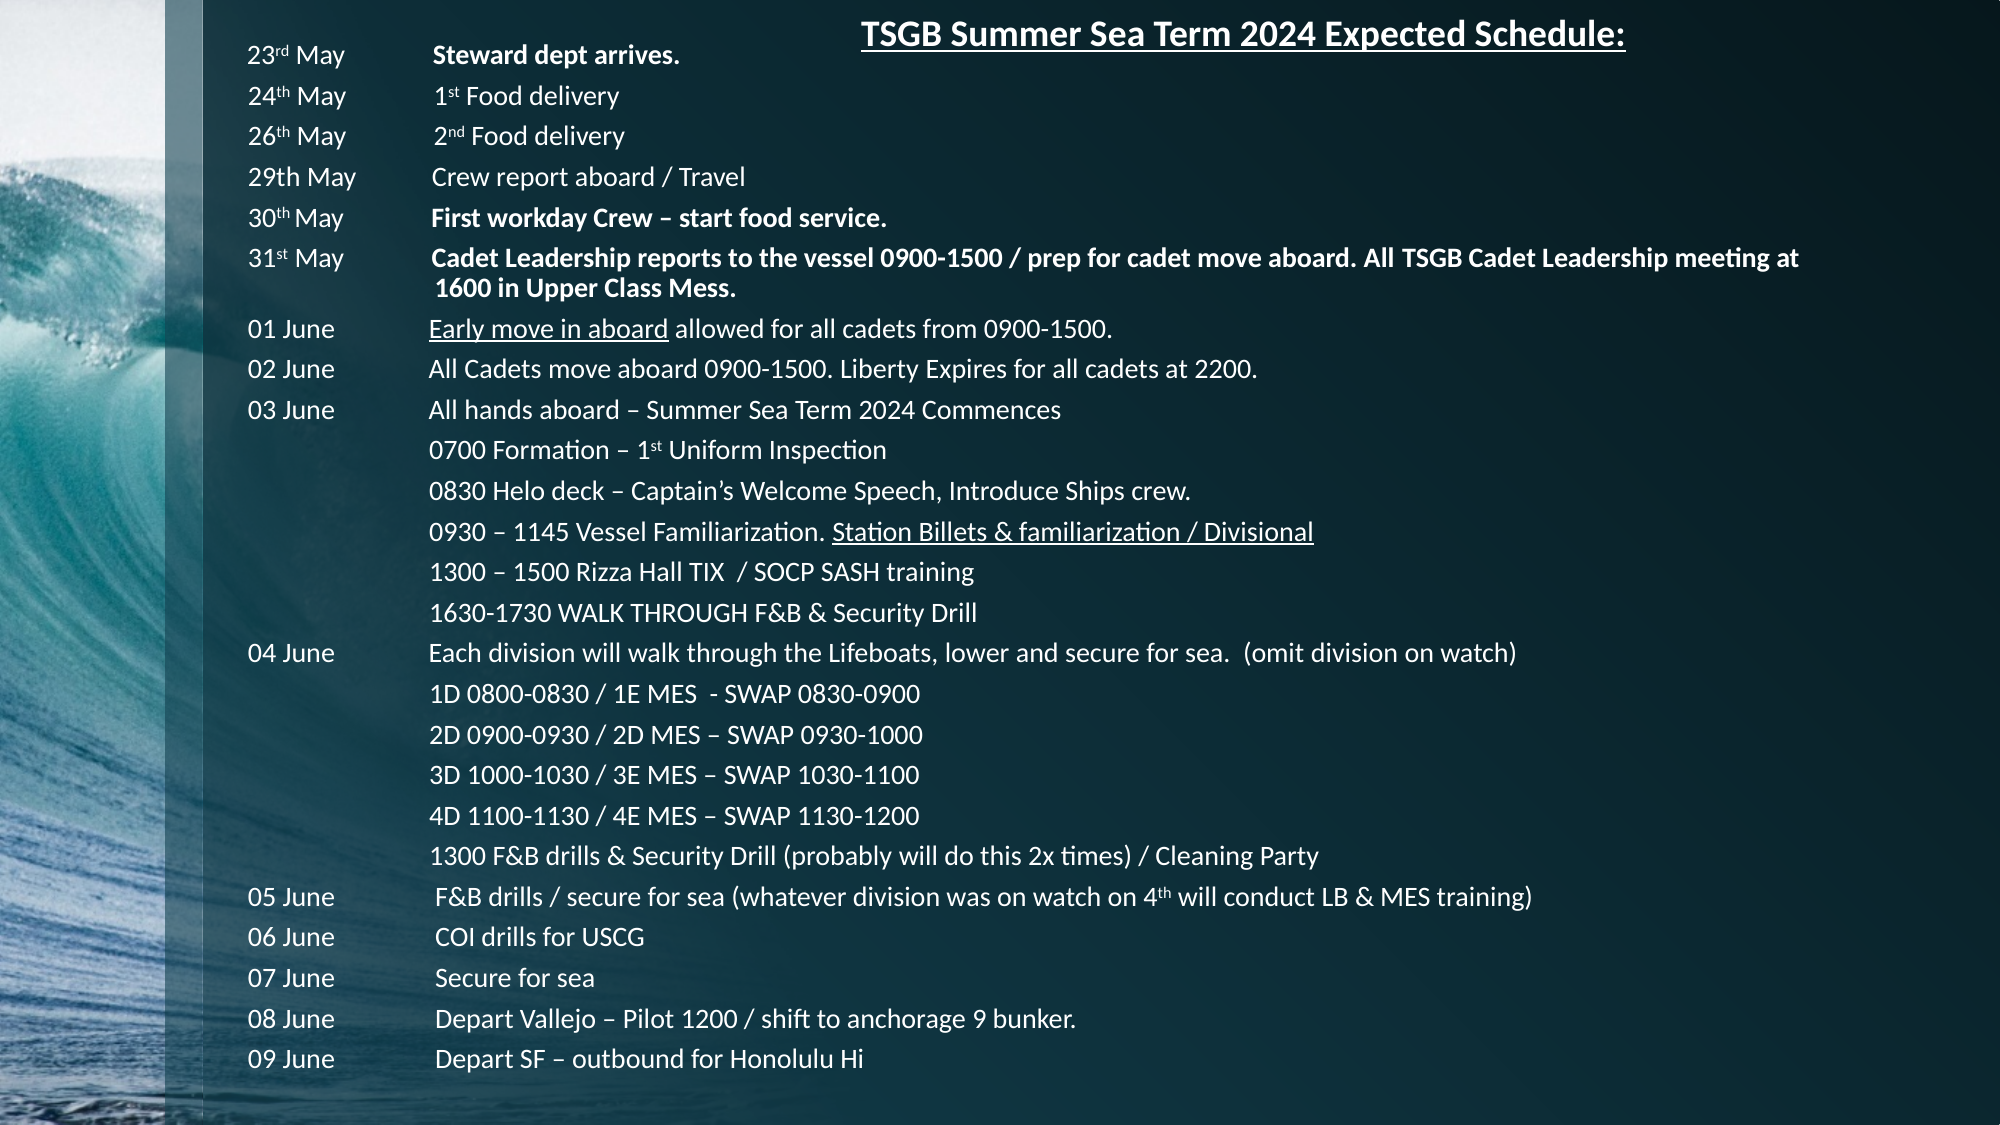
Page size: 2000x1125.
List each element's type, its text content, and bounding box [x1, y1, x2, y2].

text_box TSGB Summer Sea Term 2024 Expected Schedule: [846, 1, 1702, 62]
picture [0, 0, 2000, 1125]
text_box 23rd May Steward dept arrives. 24th May 1st Food delivery 26th May 2nd Food delivery 29th May Crew report aboard / Travel 30th May First workday Crew – start food service. 31st May Cadet Leadership reports to the vessel 0900-1500 / prep for cadet move aboard. All TSGB Cadet Leadership meeting at 1600 in Upper Class Mess. 01 June Early move in aboard allowed for all cadets from 0900-1500. 02 June All Cadets move aboard 0900-1500. Liberty Expires for all cadets at 2200. 03 June All hands aboard – Summer Sea Term 2024 Commences 0700 Formation – 1st Uniform Inspection 0830 Helo deck – Captain’s Welcome Speech, Introduce Ships crew. 0930 – 1145 Vessel Familiarization. Station Billets & familiarization / Divisional 1300 – 1500 Rizza Hall TIX / SOCP SASH training 1630-1730 WALK THROUGH F&B & Security Drill 04 June Each division will walk through the Lifeboats, lower and secure for sea. (omit division on watch) 1D 0800-0830 / 1E MES - SWAP 0830-0900 2D 0900-0930 / 2D MES – SWAP 0930-1000 3D 1000-1030 / 3E MES – SWAP 1030-1100 4D 1100-1130 / 4E MES – SWAP 1130-1200 1300 F&B drills & Security Drill (probably will do this 2x times) / Cleaning Party 05 June F&B drills / secure for sea (whatever division was on watch on 4th will conduct LB & MES training) 06 June COI drills for USCG 07 June Secure for sea 08 June Depart Vallejo – Pilot 1200 / shift to anchorage 9 bunker. 09 June Depart SF – outbound for Honolulu Hi [196, 31, 1850, 1125]
